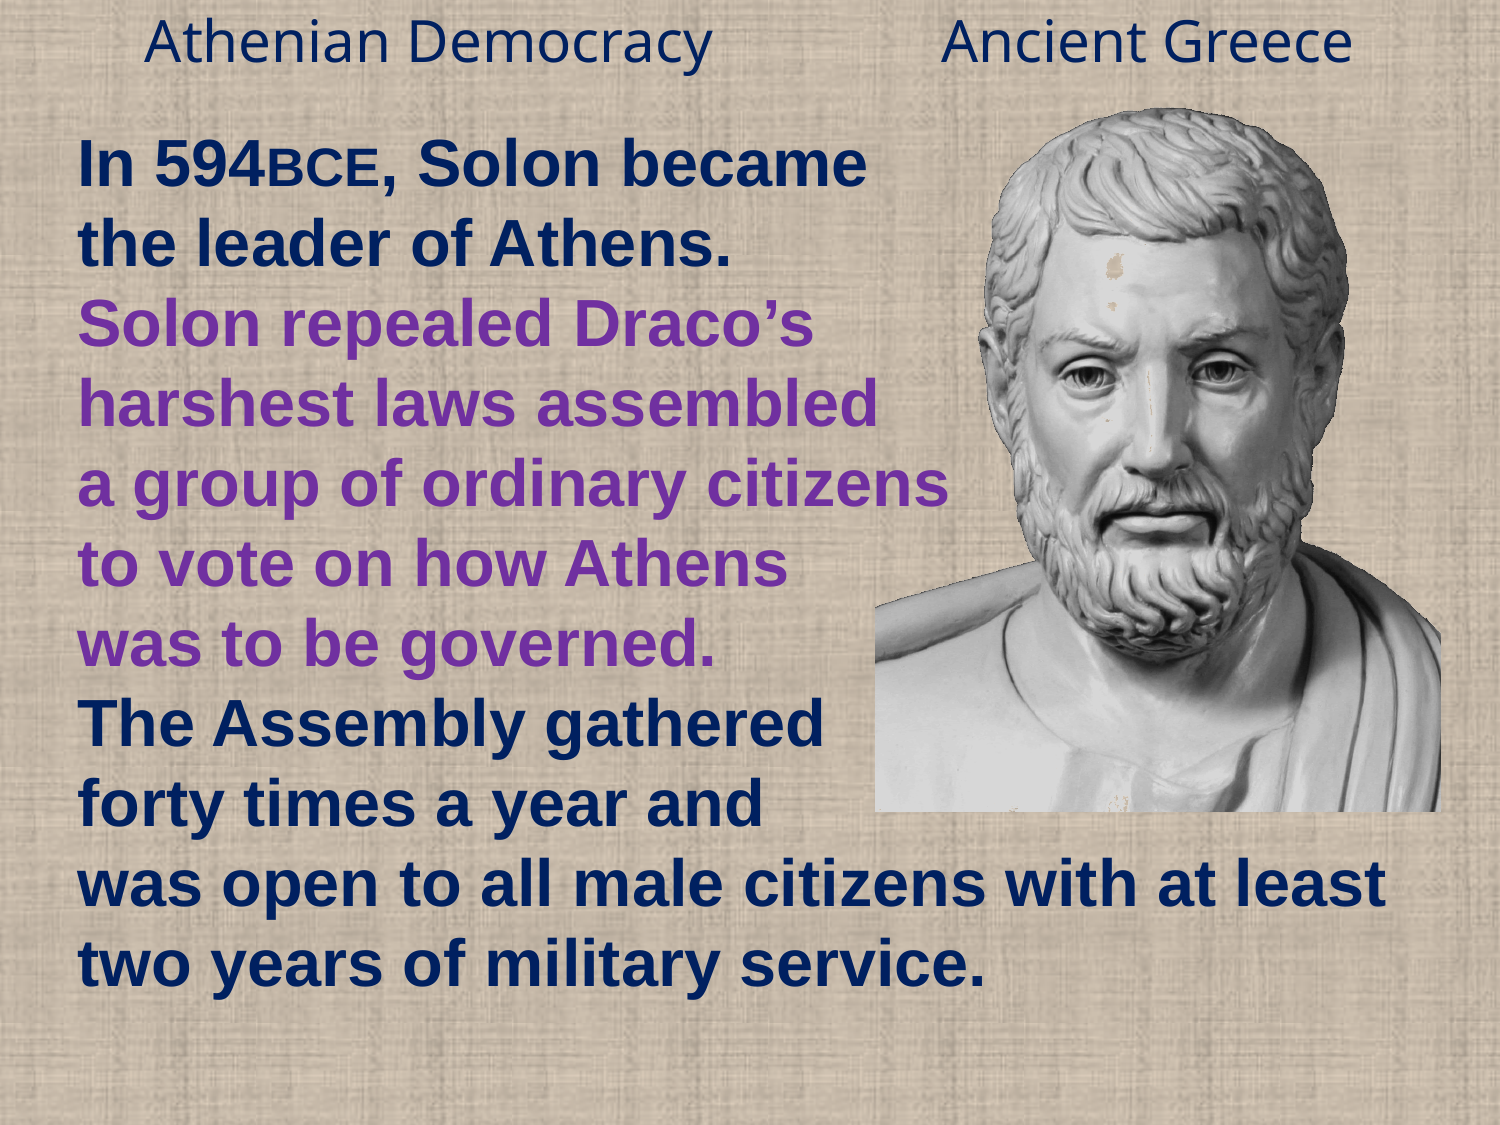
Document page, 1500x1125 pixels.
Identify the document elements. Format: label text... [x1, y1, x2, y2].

text_box In 594BCE, Solon became the leader of Athens. Solon repealed Draco’s harshest laws assembled a group of ordinary citizens to vote on how Athens was to be governed. The Assembly gathered forty times a year and was open to all male citizens with at least two years of military service. [62, 112, 1438, 1007]
text_box Athenian Democracy Ancient Greece [0, 0, 1500, 79]
picture [874, 74, 1441, 812]
